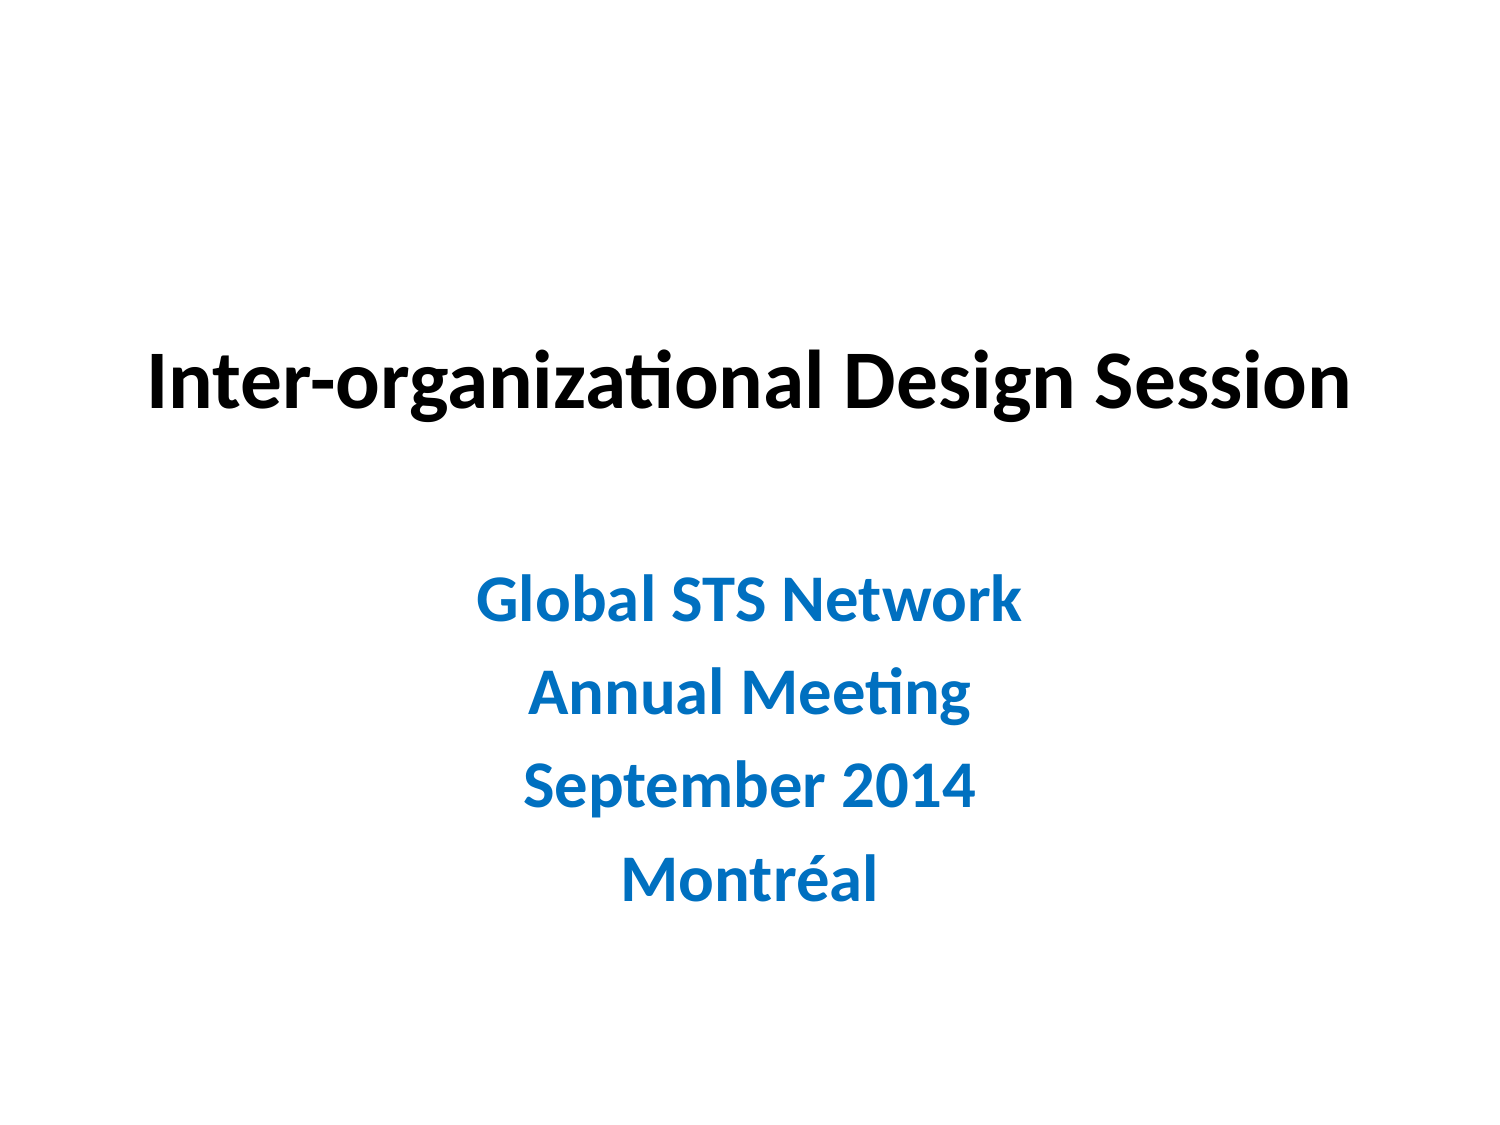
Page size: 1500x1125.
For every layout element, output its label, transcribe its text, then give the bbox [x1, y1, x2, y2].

subtitle Global STS Network Annual Meeting September 2014 Montréal [225, 547, 1275, 948]
title Inter-organizational Design Session [112, 245, 1388, 505]
